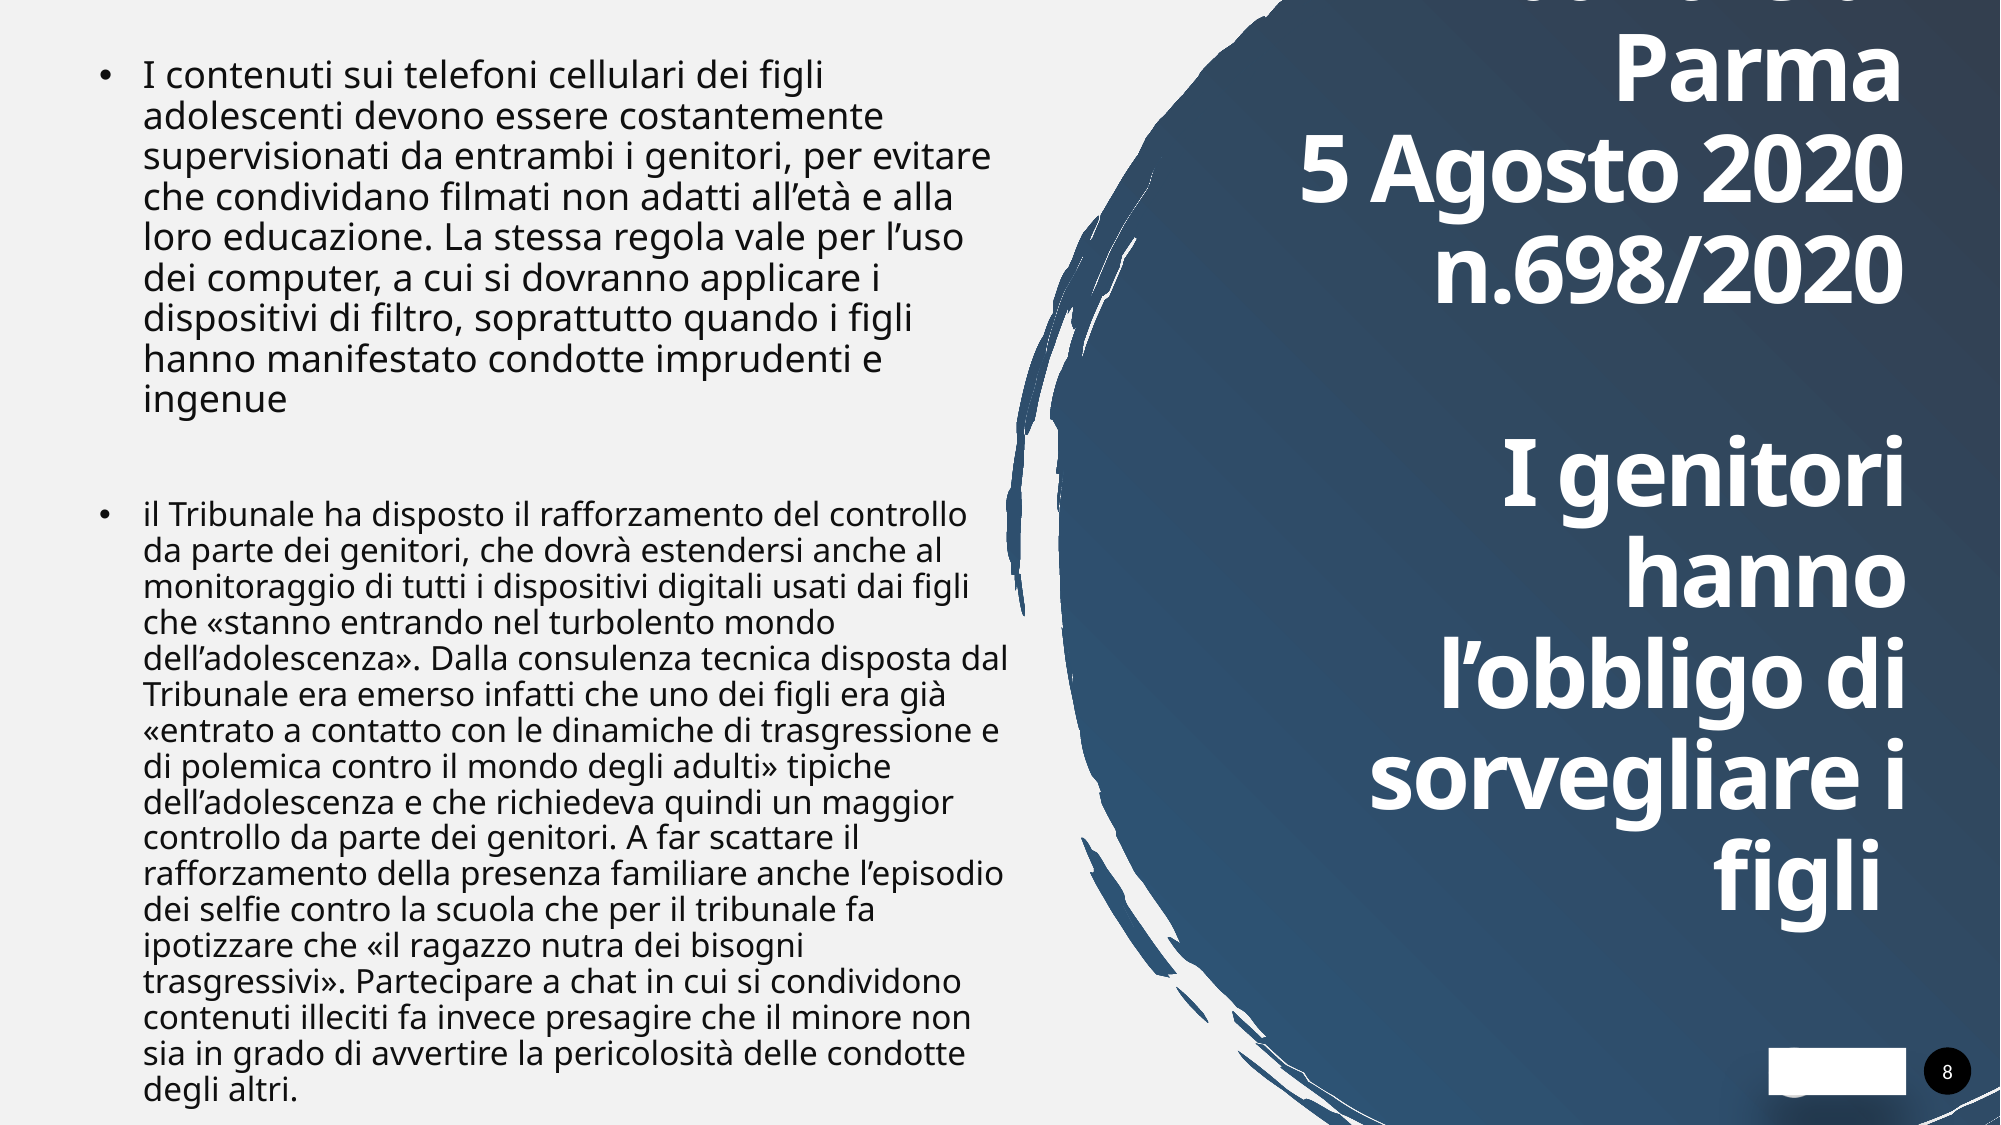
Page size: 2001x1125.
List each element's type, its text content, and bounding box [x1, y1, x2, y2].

title Sentenza Tribunale di Parma 5 Agosto 2020 n.698/2020 I genitori hanno l’obbligo di sorvegliare i figli [1269, 841, 1907, 932]
picture [1764, 1043, 1909, 1099]
list I contenuti sui telefoni cellulari dei figli adolescenti devono essere costantemente supervisionati da entrambi i genitori, per evitare che condividano filmati non adatti all’età e alla loro educazione. La stessa regola vale per l’uso dei computer, a cui si dovranno applicare i dispositivi di filtro, soprattutto quando i figli hanno manifestato condotte imprudenti e ingenue il Tribunale ha disposto il rafforzamento del controllo da parte dei genitori, che dovrà estendersi anche al monitoraggio di tutti i dispositivi digitali usati dai figli che «stanno entrando nel turbolento mondo dell’adolescenza». Dalla consulenza tecnica disposta dal Tribunale era emerso infatti che uno dei figli era già «entrato a contatto con le dinamiche di trasgressione e di polemica contro il mondo degli adulti» tipiche dell’adolescenza e che richiedeva quindi un maggior controllo da parte dei genitori. A far scattare il rafforzamento della presenza familiare anche l’episodio dei selfie contro la scuola che per il tribunale fa ipotizzare che «il ragazzo nutra dei bisogni trasgressivi». Partecipare a chat in cui si condividono contenuti illeciti fa invece presagire che il minore non sia in grado di avvertire la pericolosità delle condotte degli altri. [99, 56, 1016, 380]
subtitle [1252, 608, 1972, 841]
text_box [1768, 1047, 1907, 1096]
slide_number 8 [1923, 1047, 1972, 1095]
